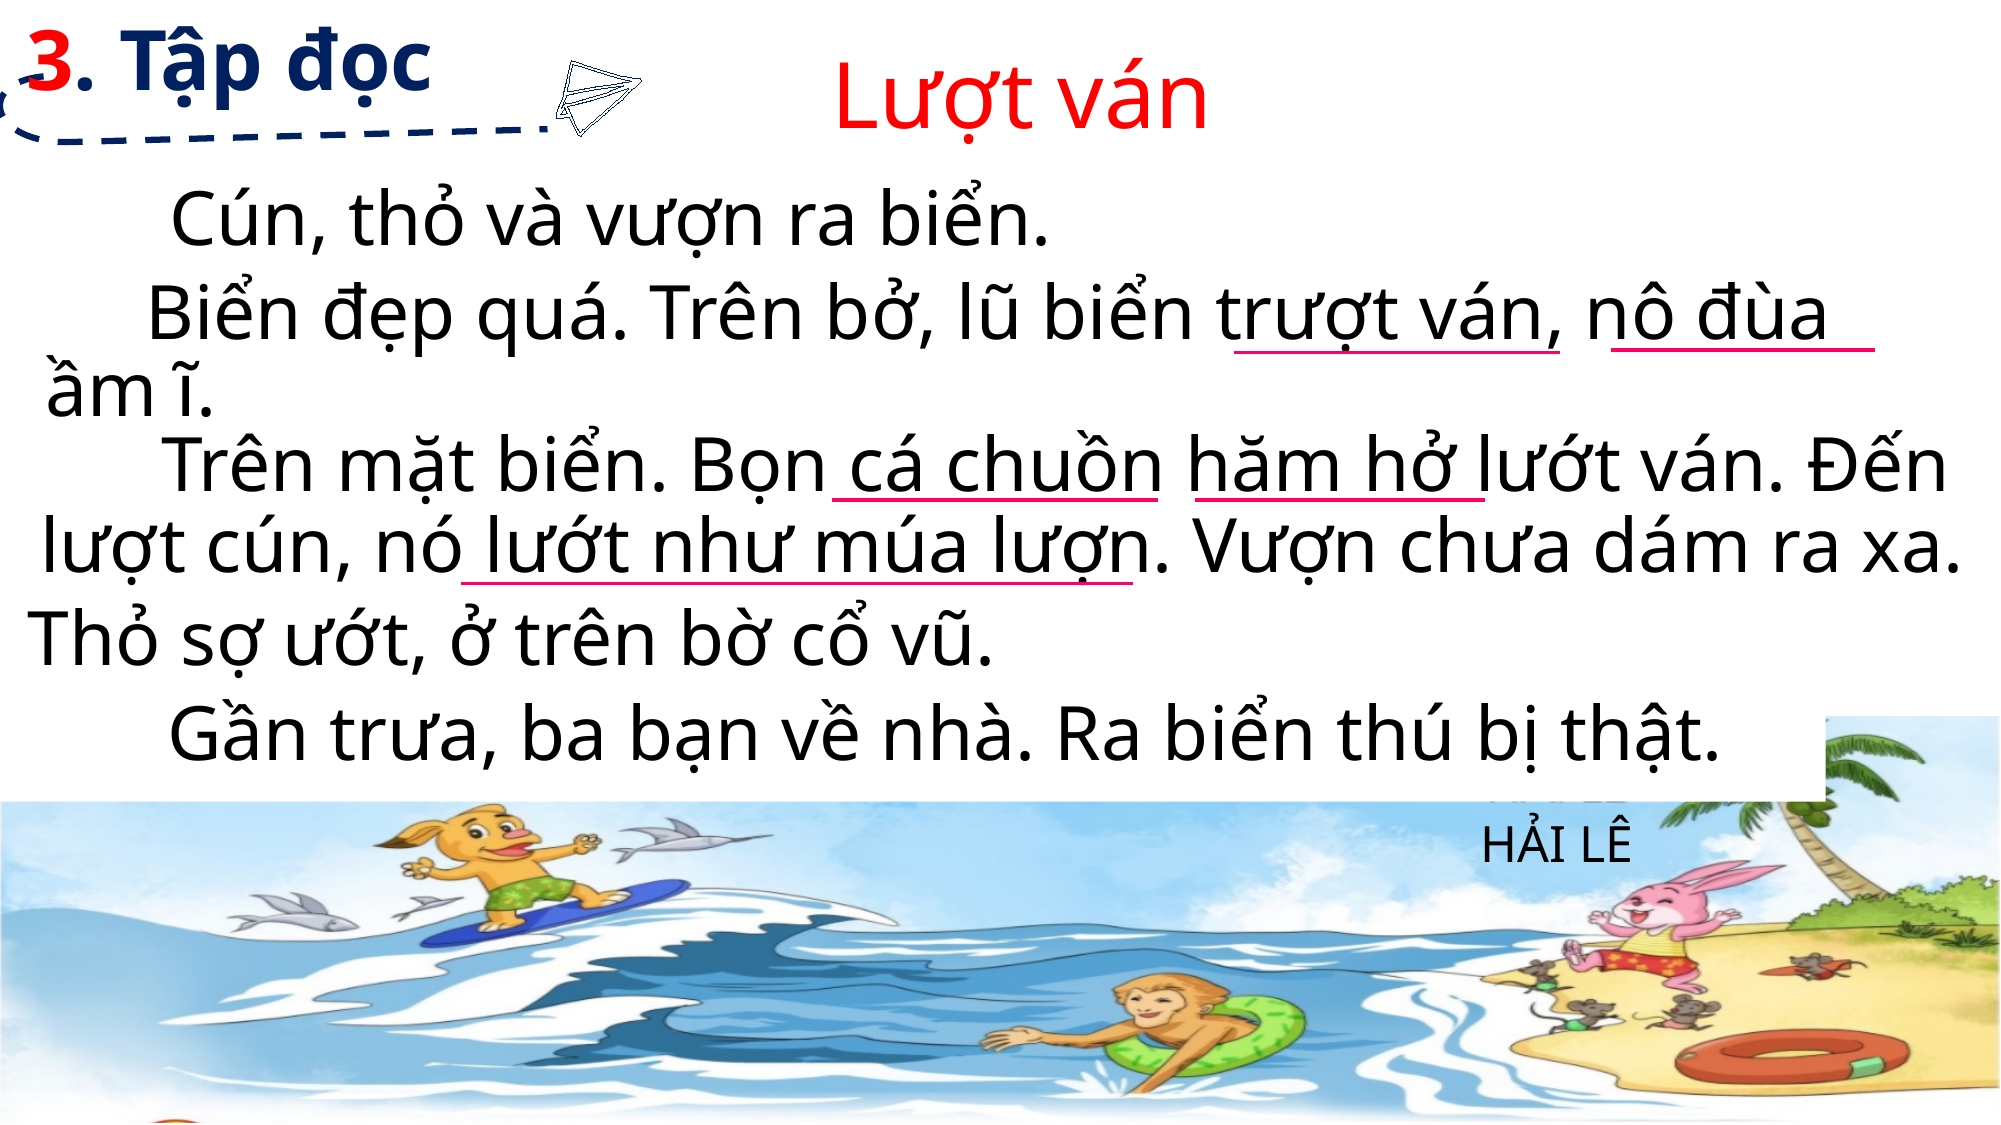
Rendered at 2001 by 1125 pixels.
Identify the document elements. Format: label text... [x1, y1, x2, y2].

text_box lượt cún, nó lướt như múa lượn. Vượn chưa dám ra xa. [25, 490, 1980, 596]
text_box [0, 0, 642, 143]
text_box Trên mặt biển. Bọn cá chuồn hăm hở lướt ván. Đến [146, 409, 1966, 490]
text_box Lượt ván [816, 29, 1228, 155]
text_box ầm ĩ. [30, 334, 232, 440]
text_box Cún, thỏ và vượn ra biển. [154, 162, 1067, 256]
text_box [0, 674, 2000, 1123]
text_box Thỏ sợ ướt, ở trên bờ cổ vũ. [13, 583, 1012, 674]
text_box Biển đẹp quá. Trên bở, lũ biển trượt ván, nô đùa [130, 256, 1847, 362]
